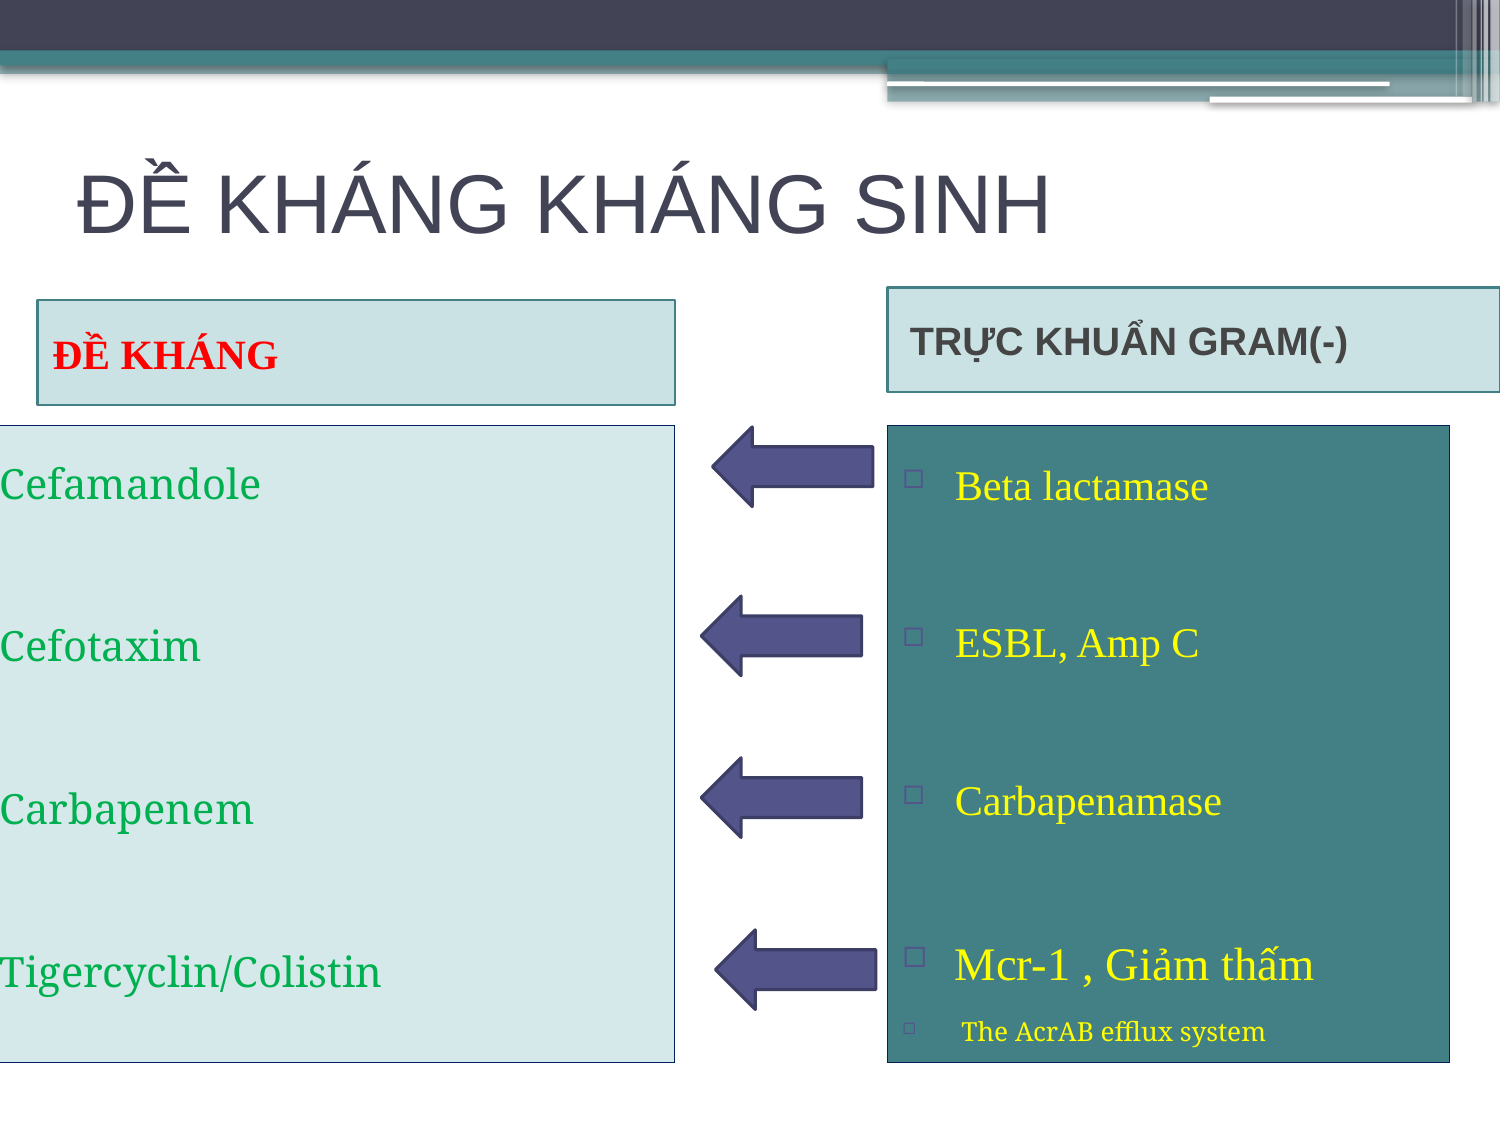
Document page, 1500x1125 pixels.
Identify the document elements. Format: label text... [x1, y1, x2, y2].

list Cefamandole Cefotaxim Carbapenem Tigercyclin/Colistin [0, 425, 675, 1063]
text_box [711, 425, 875, 509]
list Beta lactamase ESBL, Amp C Carbapenamase Mcr-1 , Giảm thấm The AcrAB efflux system [887, 425, 1450, 1063]
list TRỰC KHUẨN GRAM(-) [886, 286, 1500, 393]
list ĐỀ KHÁNG [36, 299, 676, 406]
text_box [700, 594, 864, 678]
text_box [714, 928, 878, 1011]
title ĐỀ KHÁNG KHÁNG SINH [62, 125, 1438, 275]
text_box [700, 756, 864, 839]
